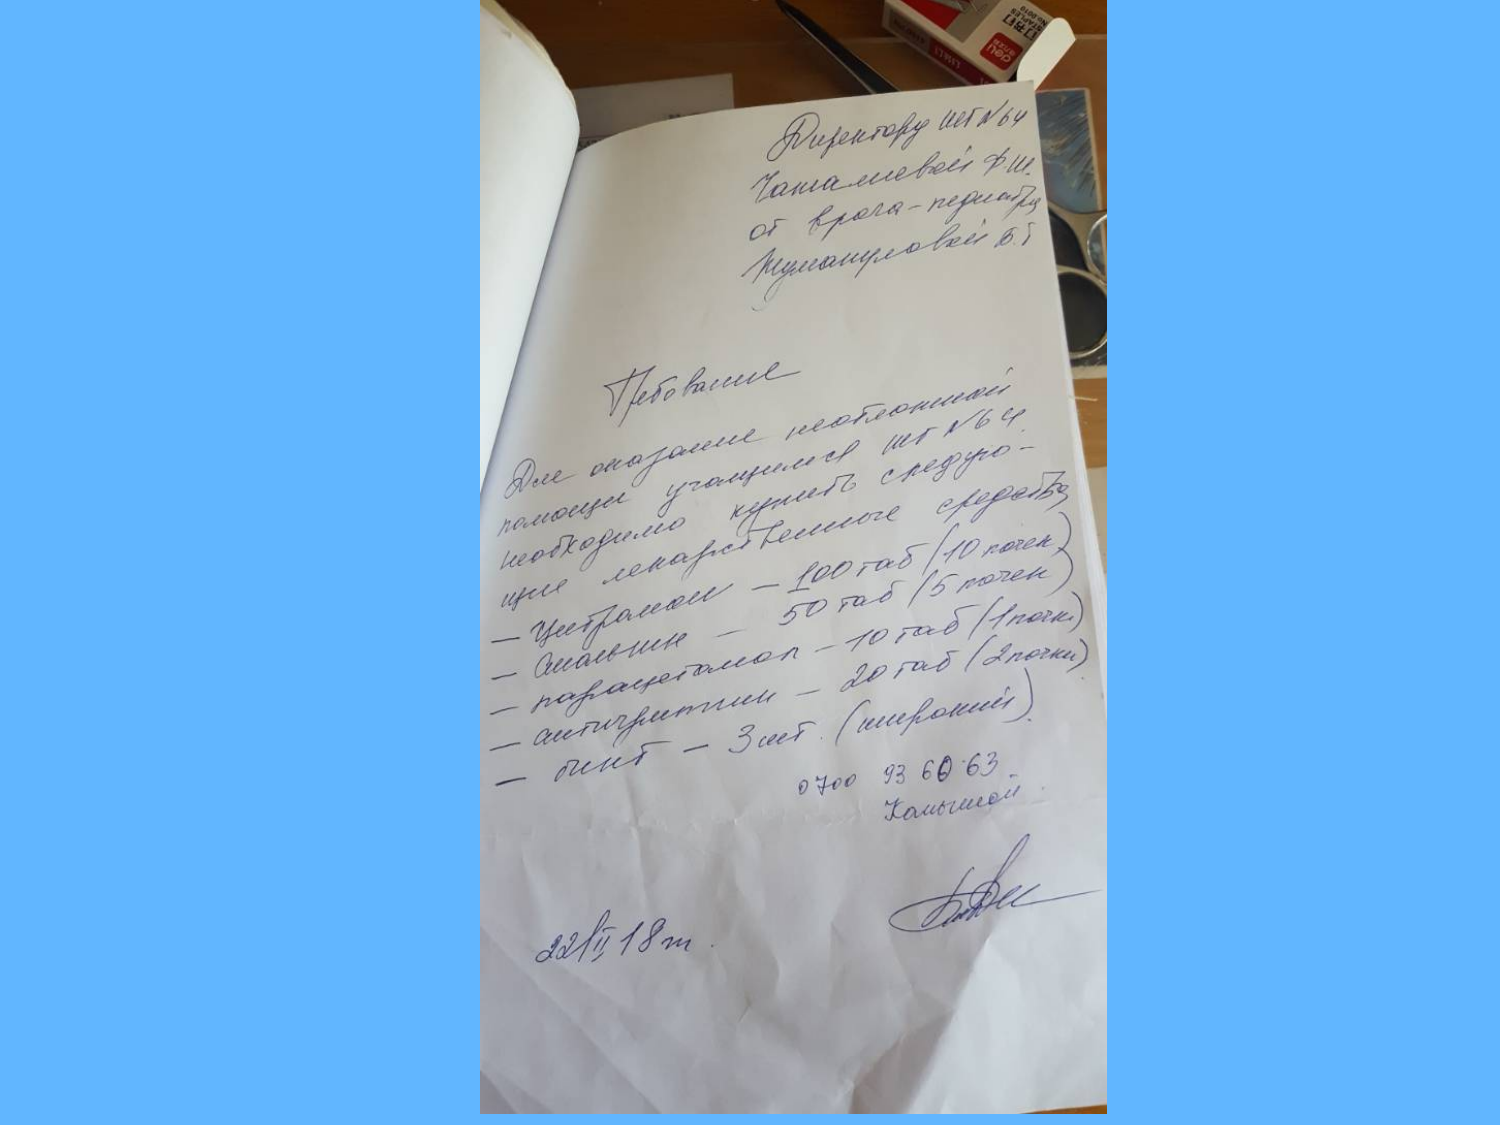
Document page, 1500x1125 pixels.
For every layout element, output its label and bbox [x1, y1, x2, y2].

list [480, 0, 1107, 1114]
